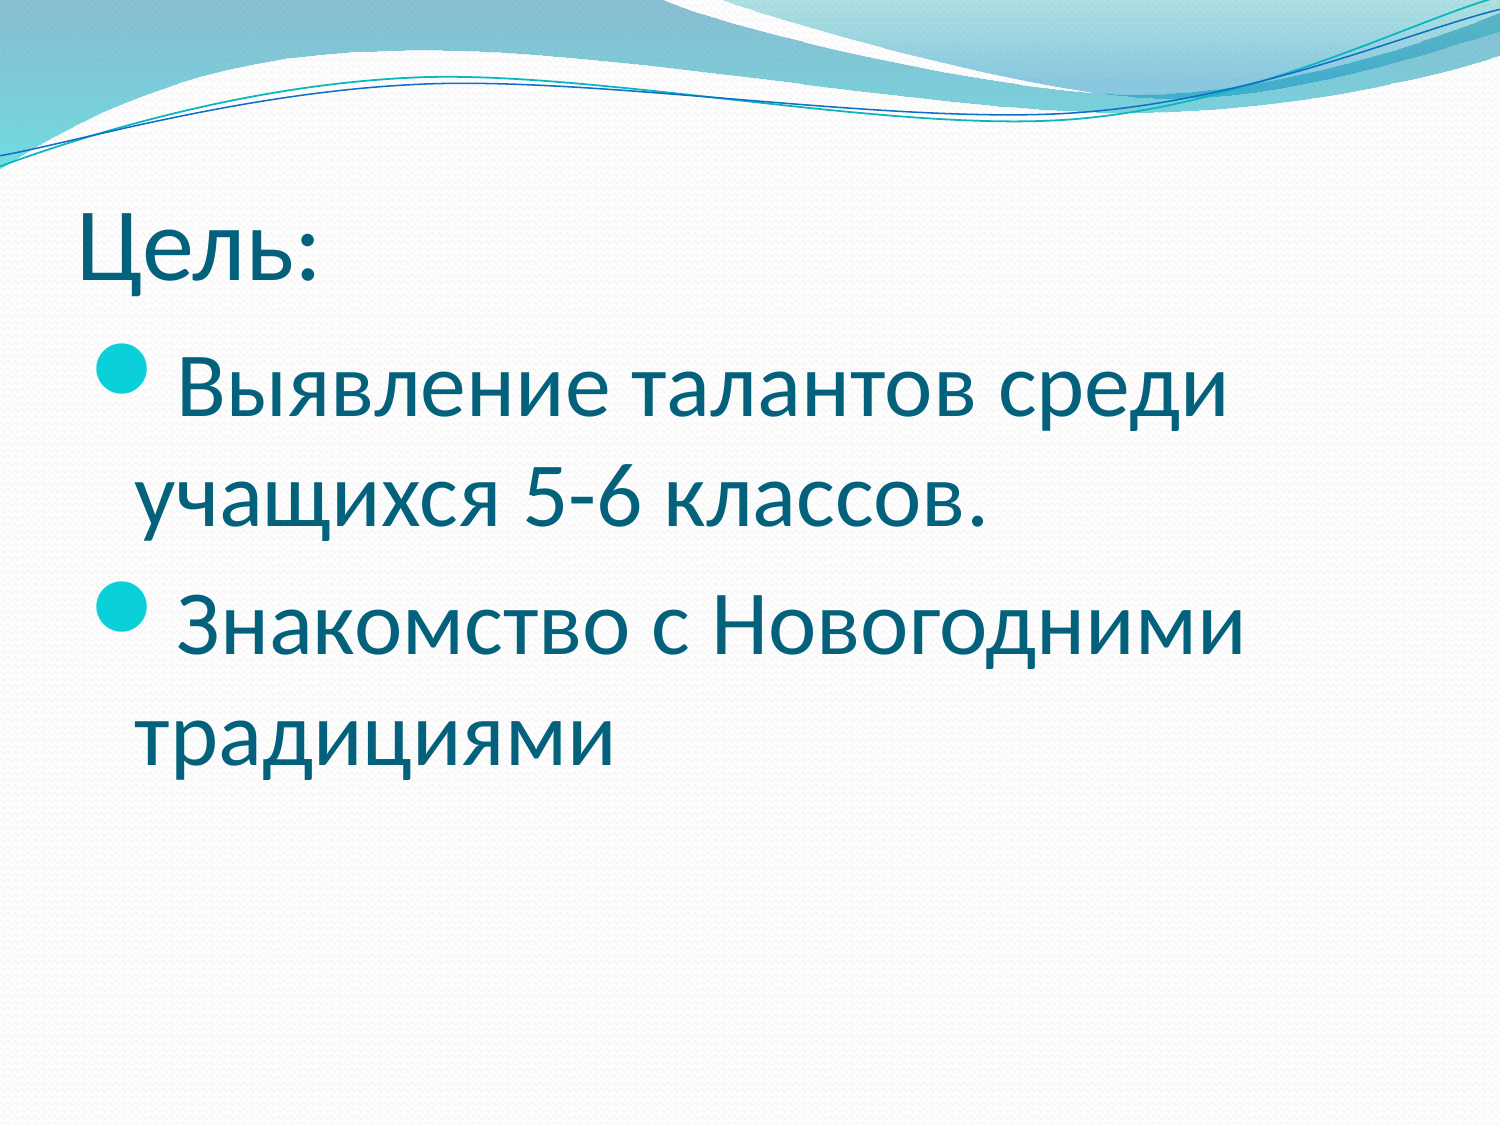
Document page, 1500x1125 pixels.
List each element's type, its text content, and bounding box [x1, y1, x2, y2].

title Цель: [76, 113, 1427, 302]
list Выявление талантов среди учащихся 5-6 классов. Знакомство с Новогодними традициями [75, 317, 1425, 1038]
